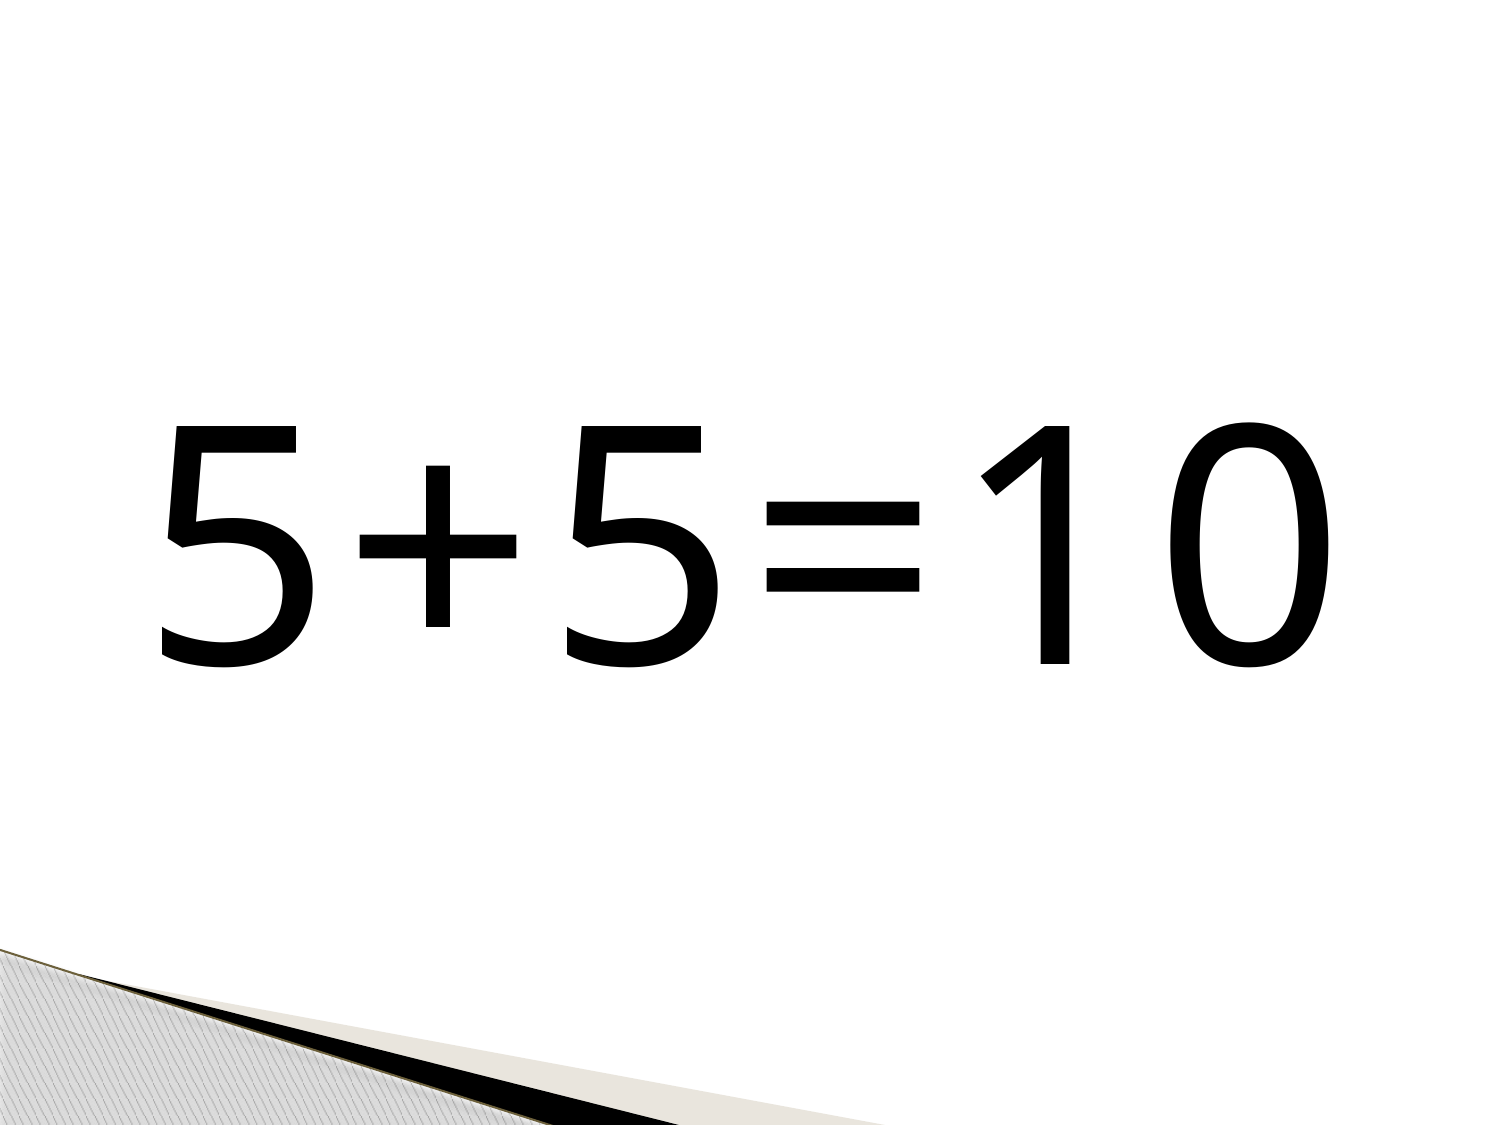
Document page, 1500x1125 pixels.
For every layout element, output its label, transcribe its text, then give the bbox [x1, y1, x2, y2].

text_box 5+5=10 [87, 324, 1400, 739]
